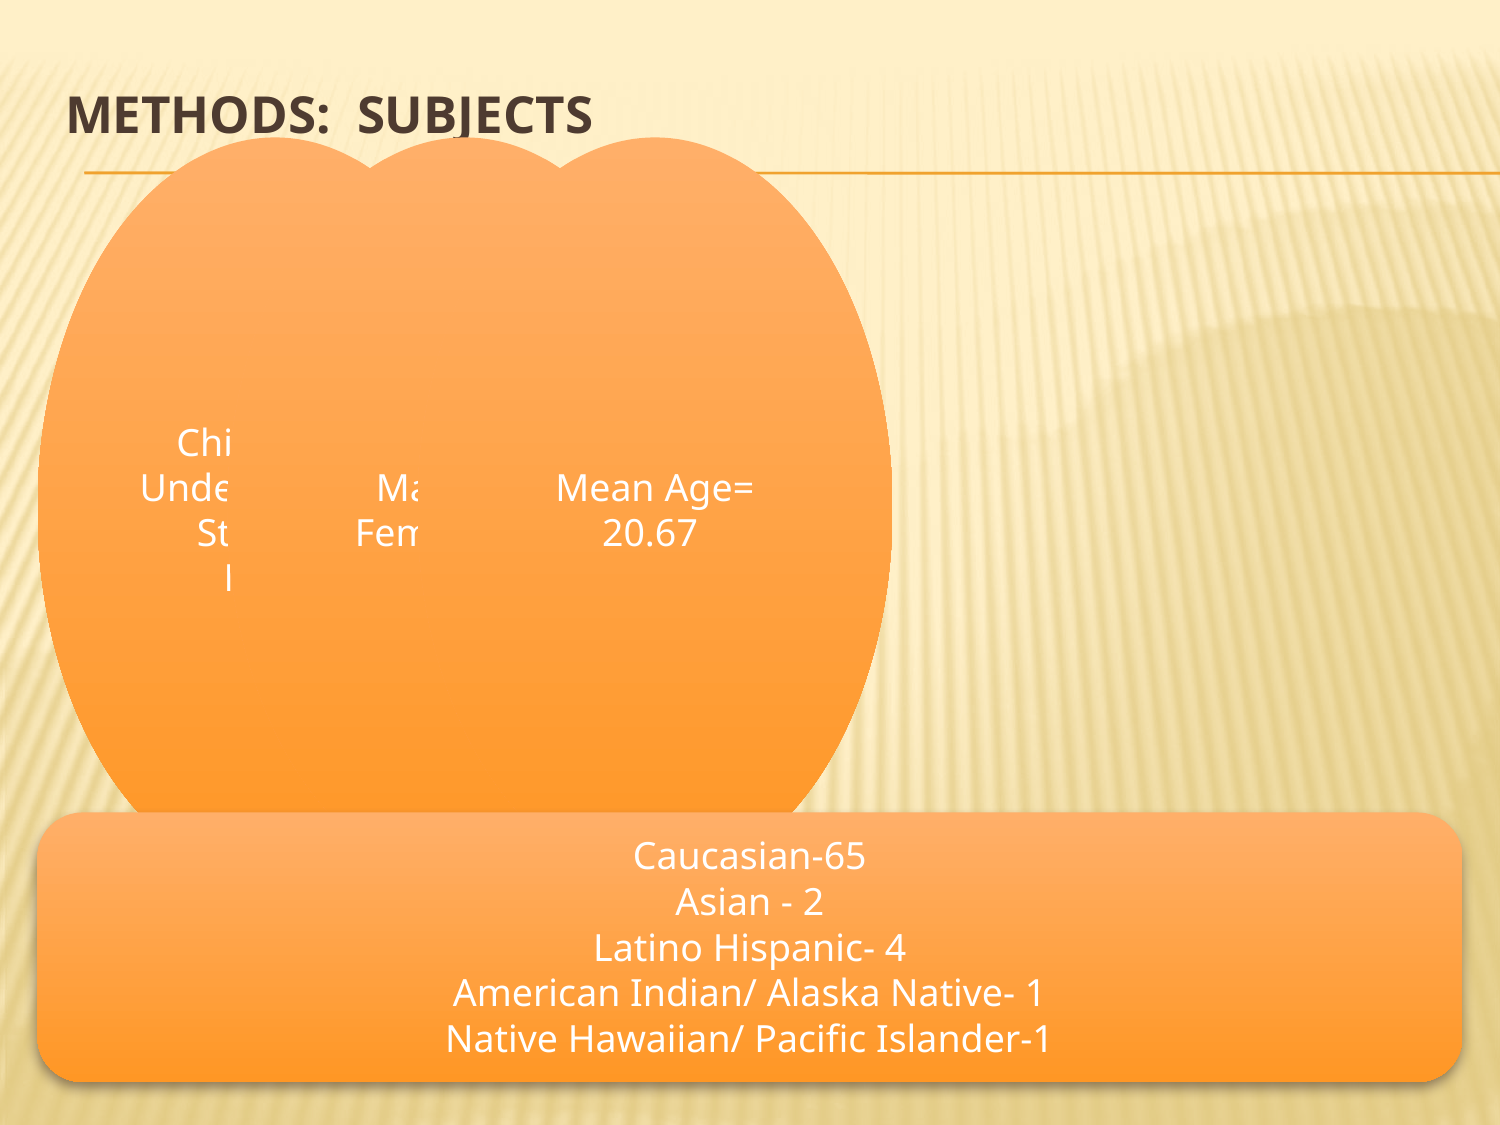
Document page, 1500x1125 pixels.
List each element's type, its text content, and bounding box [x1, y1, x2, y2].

title Methods: Subjects [50, 75, 1475, 213]
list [37, 137, 1463, 812]
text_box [37, 812, 1463, 1083]
